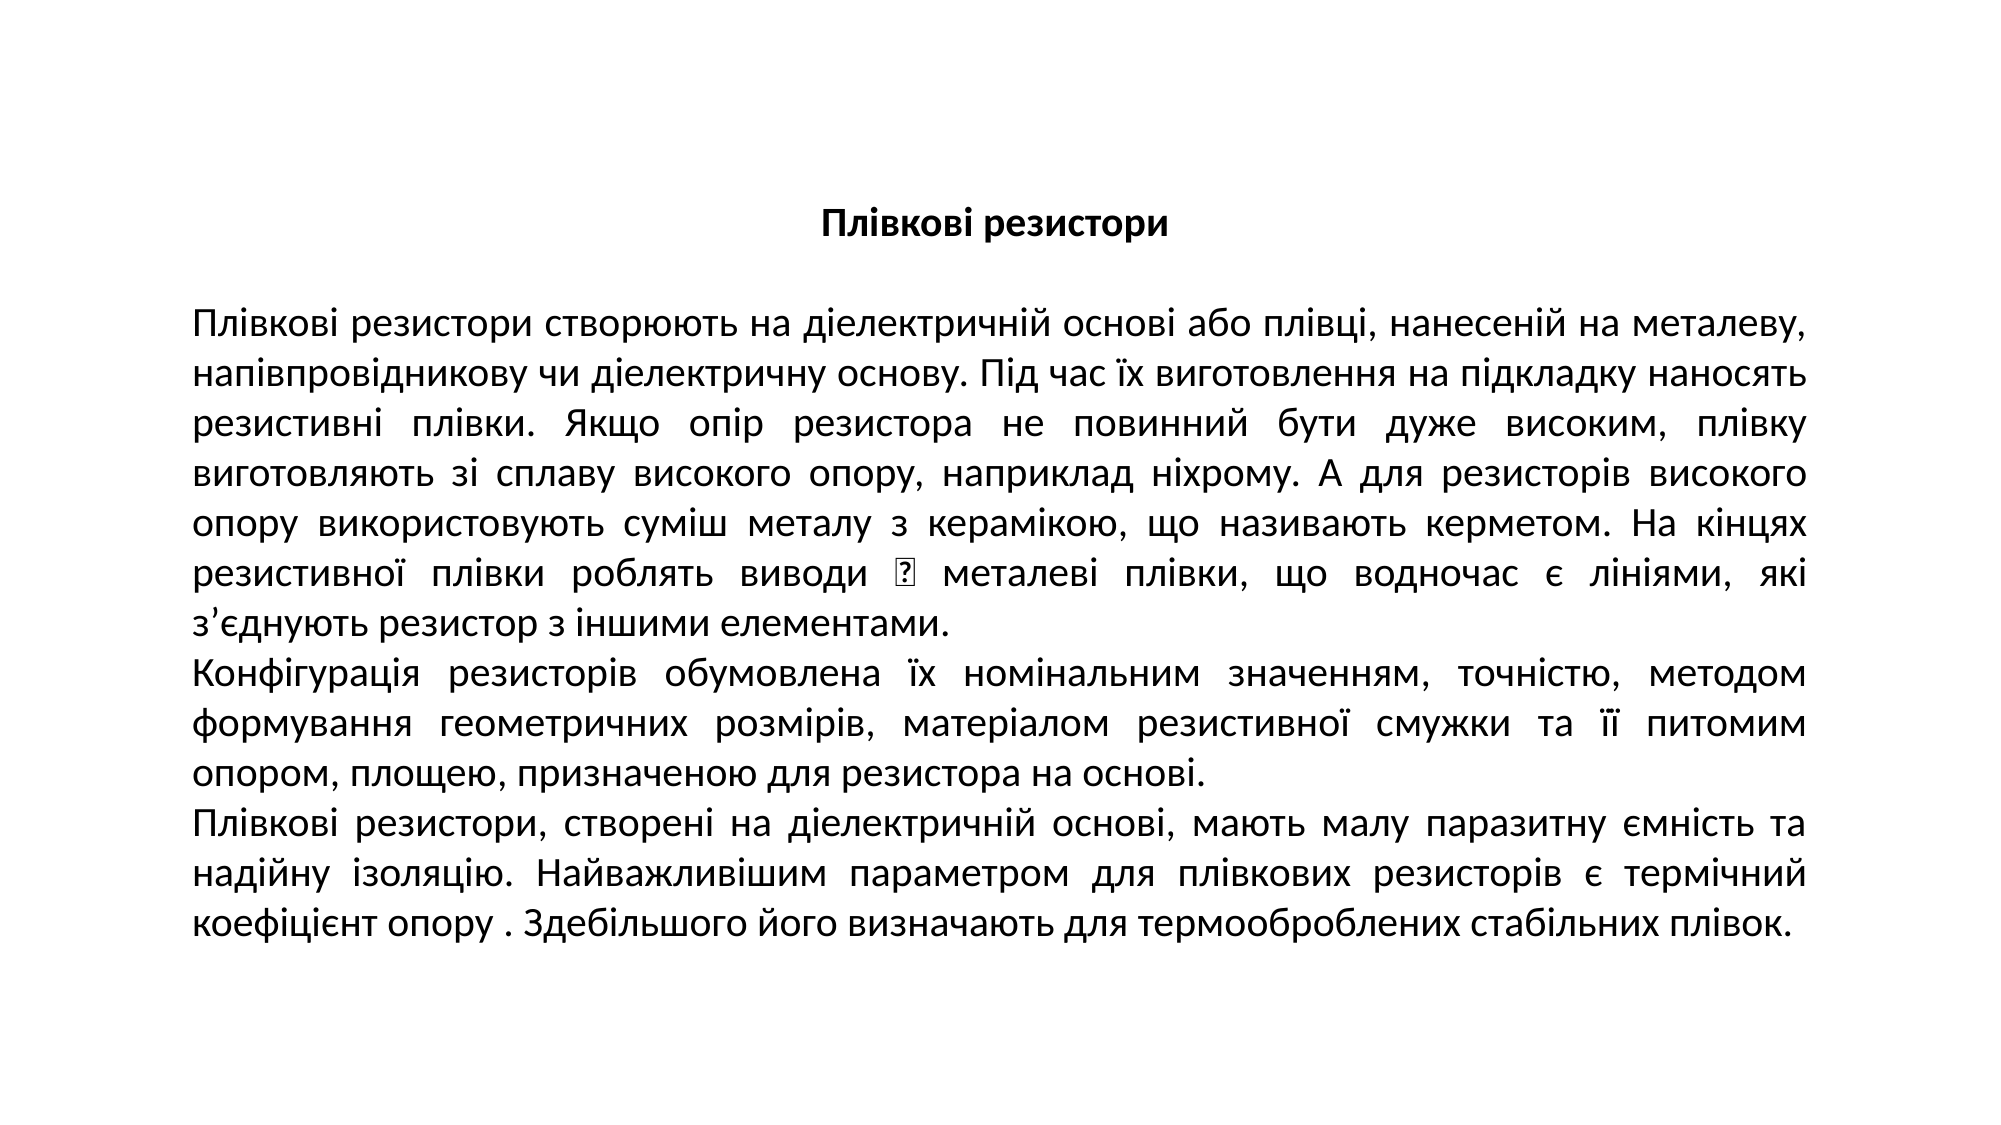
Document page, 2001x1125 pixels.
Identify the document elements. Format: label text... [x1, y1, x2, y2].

text_box Плівкові резистори Плівкові резистори створюють на діелектричній основі або плівці, нанесеній на металеву, напівпровідникову чи діелектричну основу. Під час їх виготовлення на підкладку наносять резистивні плівки. Якщо опір резистора не повинний бути дуже високим, плівку виготовляють зі сплаву високого опору, наприклад ніхрому. А для резисторів високого опору використовують суміш металу з керамікою, що називають керметом. На кінцях резистивної плівки роблять виводи  металеві плівки, що водночас є лініями, які з’єднують резистор з іншими елементами. Конфігурація резисторів обумовлена їх номінальним значенням, точністю, методом формування геометричних розмірів, матеріалом резистивної смужки та її питомим опором, площею, призначеною для резистора на основі. Плівкові резистори, створені на діелектричній основі, мають малу паразитну ємність та надійну ізоляцію. Найважливішим параметром для плівкових резисторів є термічний коефіцієнт опору . Здебільшого його визначають для термооброблених стабільних плівок. [177, 187, 1823, 953]
